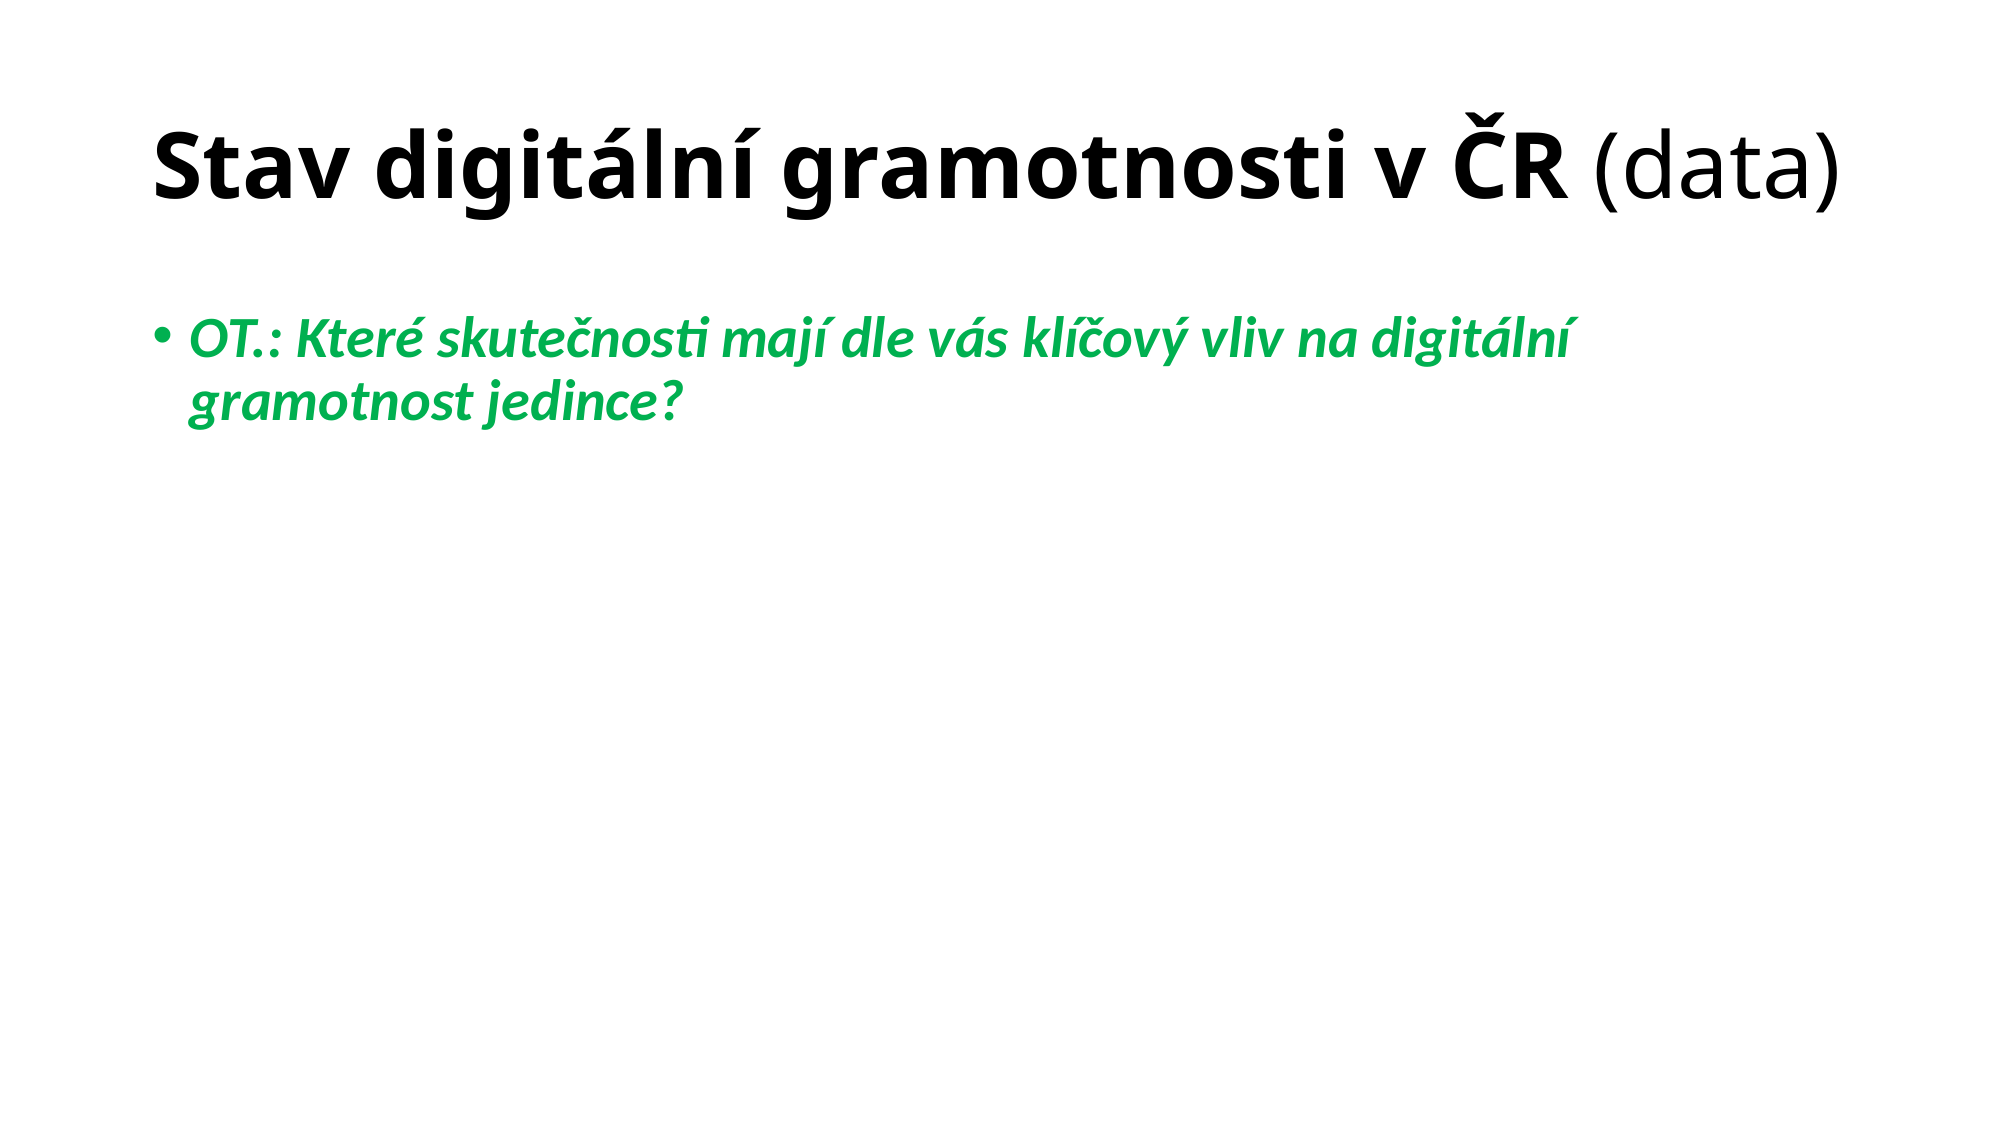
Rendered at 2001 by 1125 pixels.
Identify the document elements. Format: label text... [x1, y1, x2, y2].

list OT.: Které skutečnosti mají dle vás klíčový vliv na digitální gramotnost jedince? [137, 299, 1863, 1014]
title Stav digitální gramotnosti v ČR (data) [137, 59, 1863, 278]
